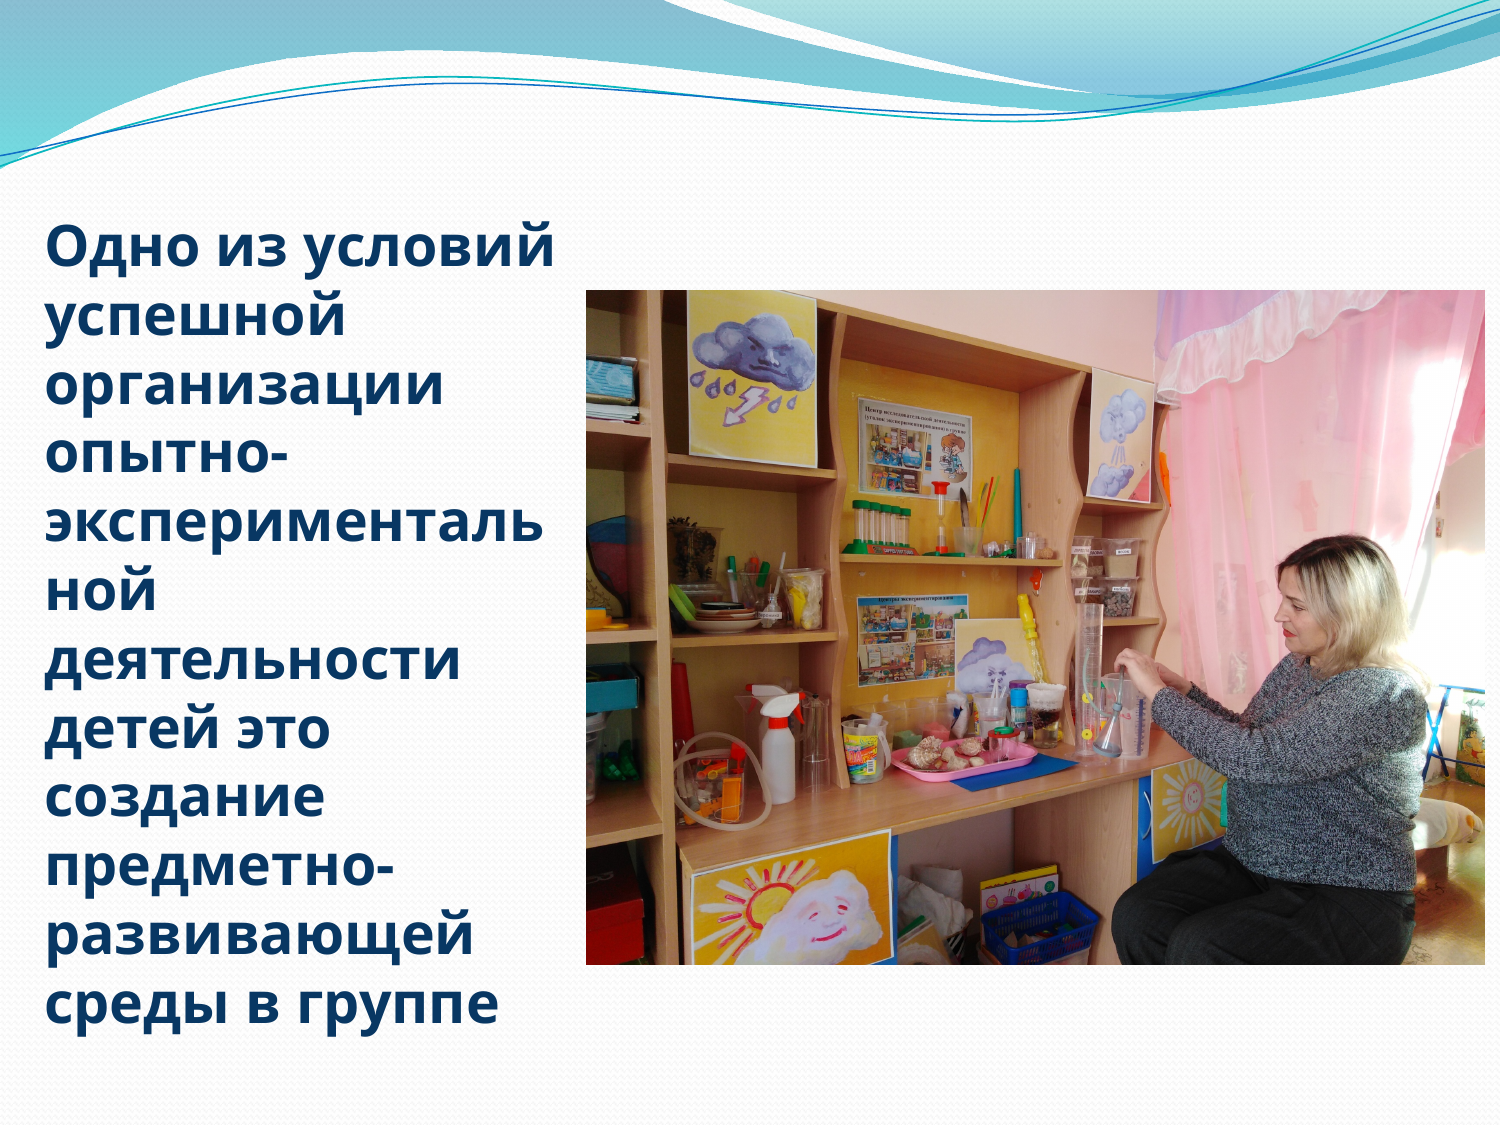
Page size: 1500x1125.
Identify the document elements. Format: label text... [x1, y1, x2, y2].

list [586, 290, 1485, 965]
list Одно из условий успешной организации опытно-экспериментальной деятельности детей это создание предметно- развивающей среды в группе [41, 201, 585, 1047]
